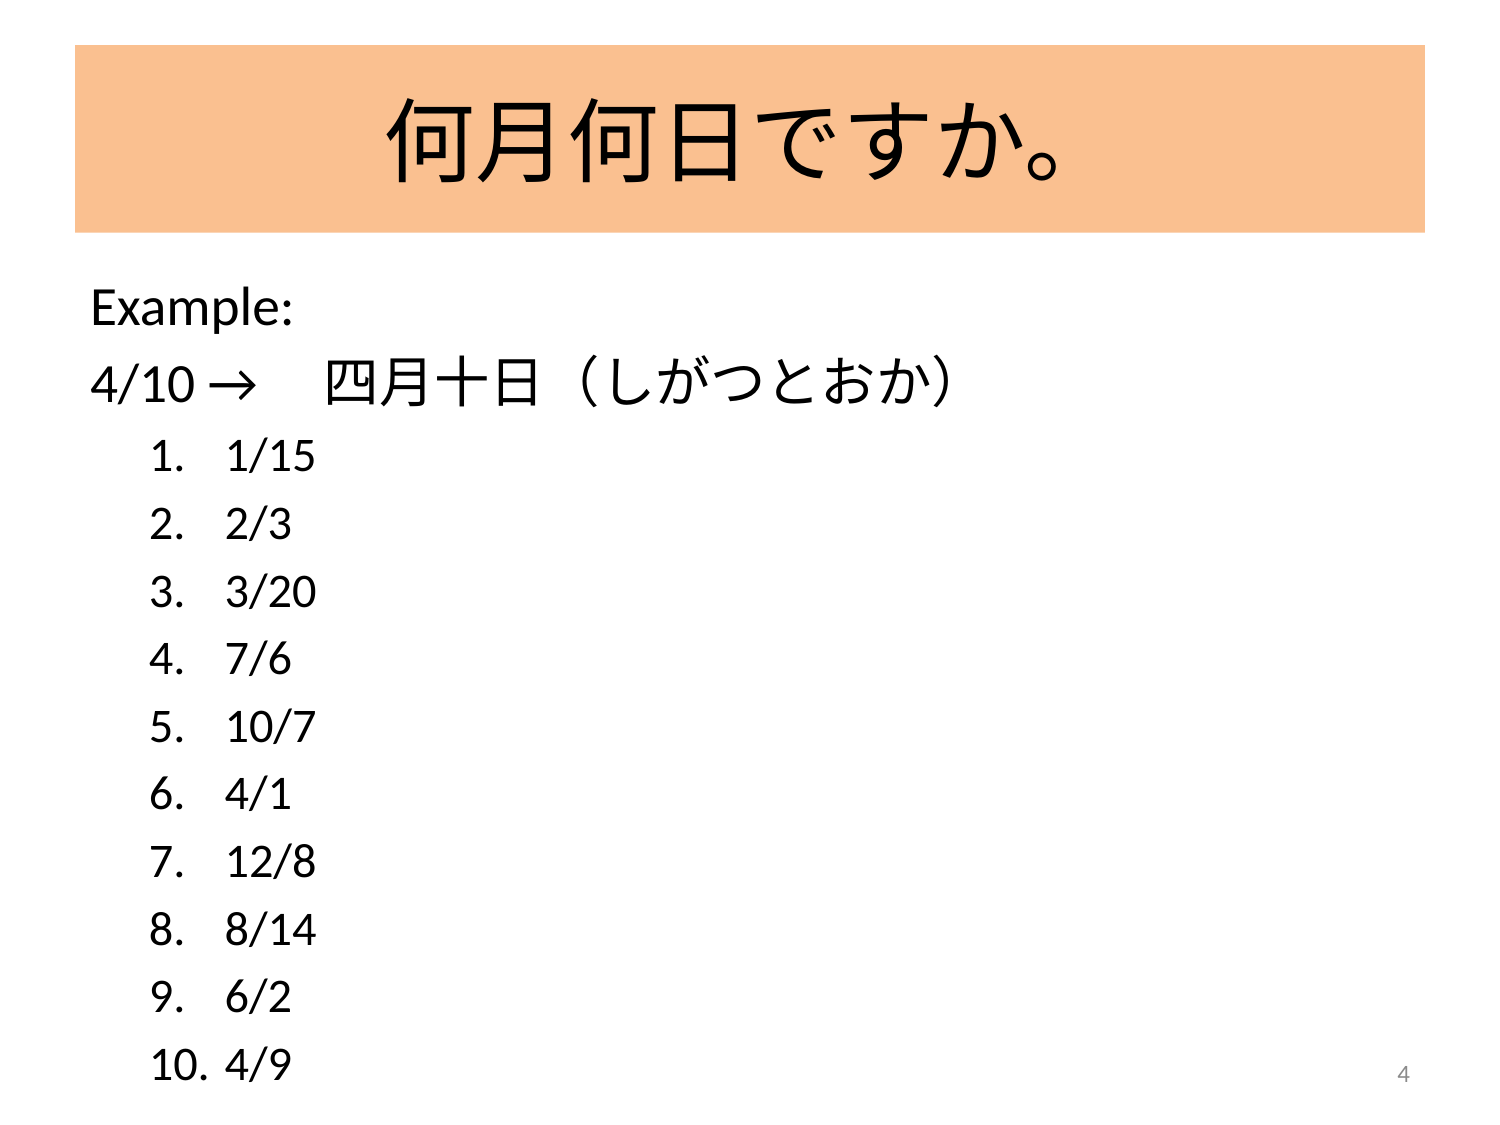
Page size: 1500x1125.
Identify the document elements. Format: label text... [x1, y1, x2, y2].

slide_number 4 [1074, 1042, 1425, 1103]
title 何月何日ですか。 [75, 45, 1425, 233]
list Example: 4/10 → 四月十日（しがつとおか） 1/15 2/3 3/20 7/6 10/7 4/1 12/8 8/14 6/2 4/9 [75, 262, 1425, 1103]
